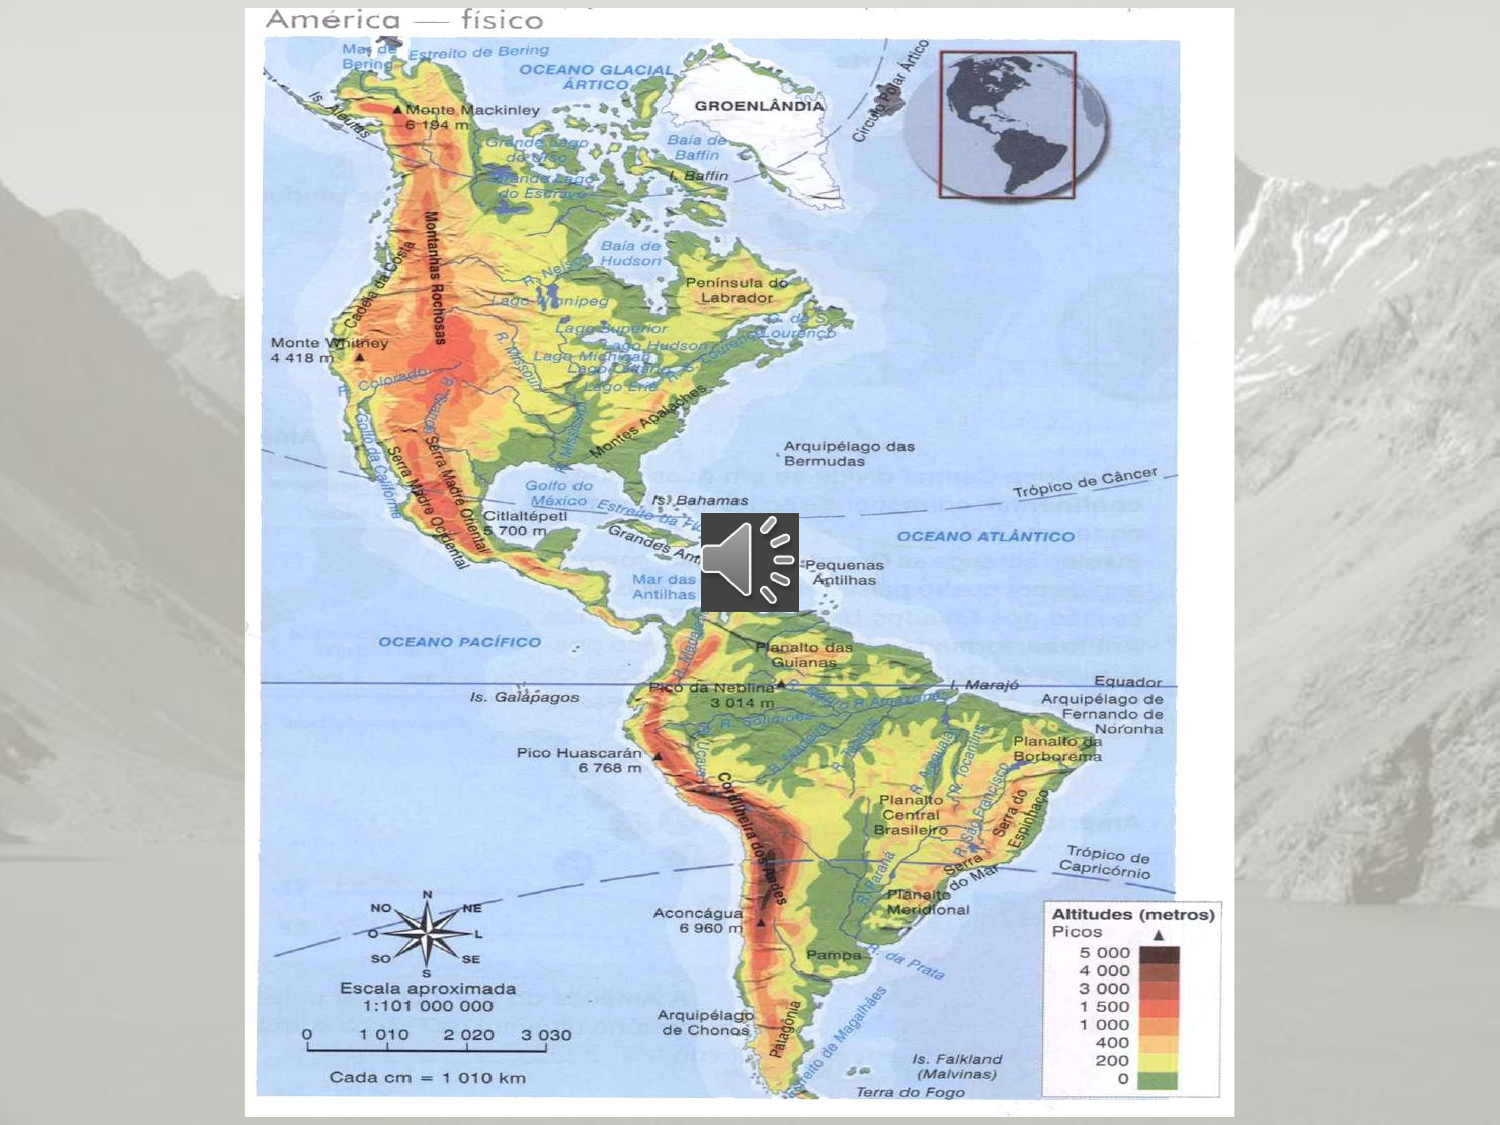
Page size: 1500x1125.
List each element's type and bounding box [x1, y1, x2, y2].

text_box [0, 0, 1500, 1125]
picture [699, 512, 801, 613]
text_box [244, 8, 1235, 1117]
